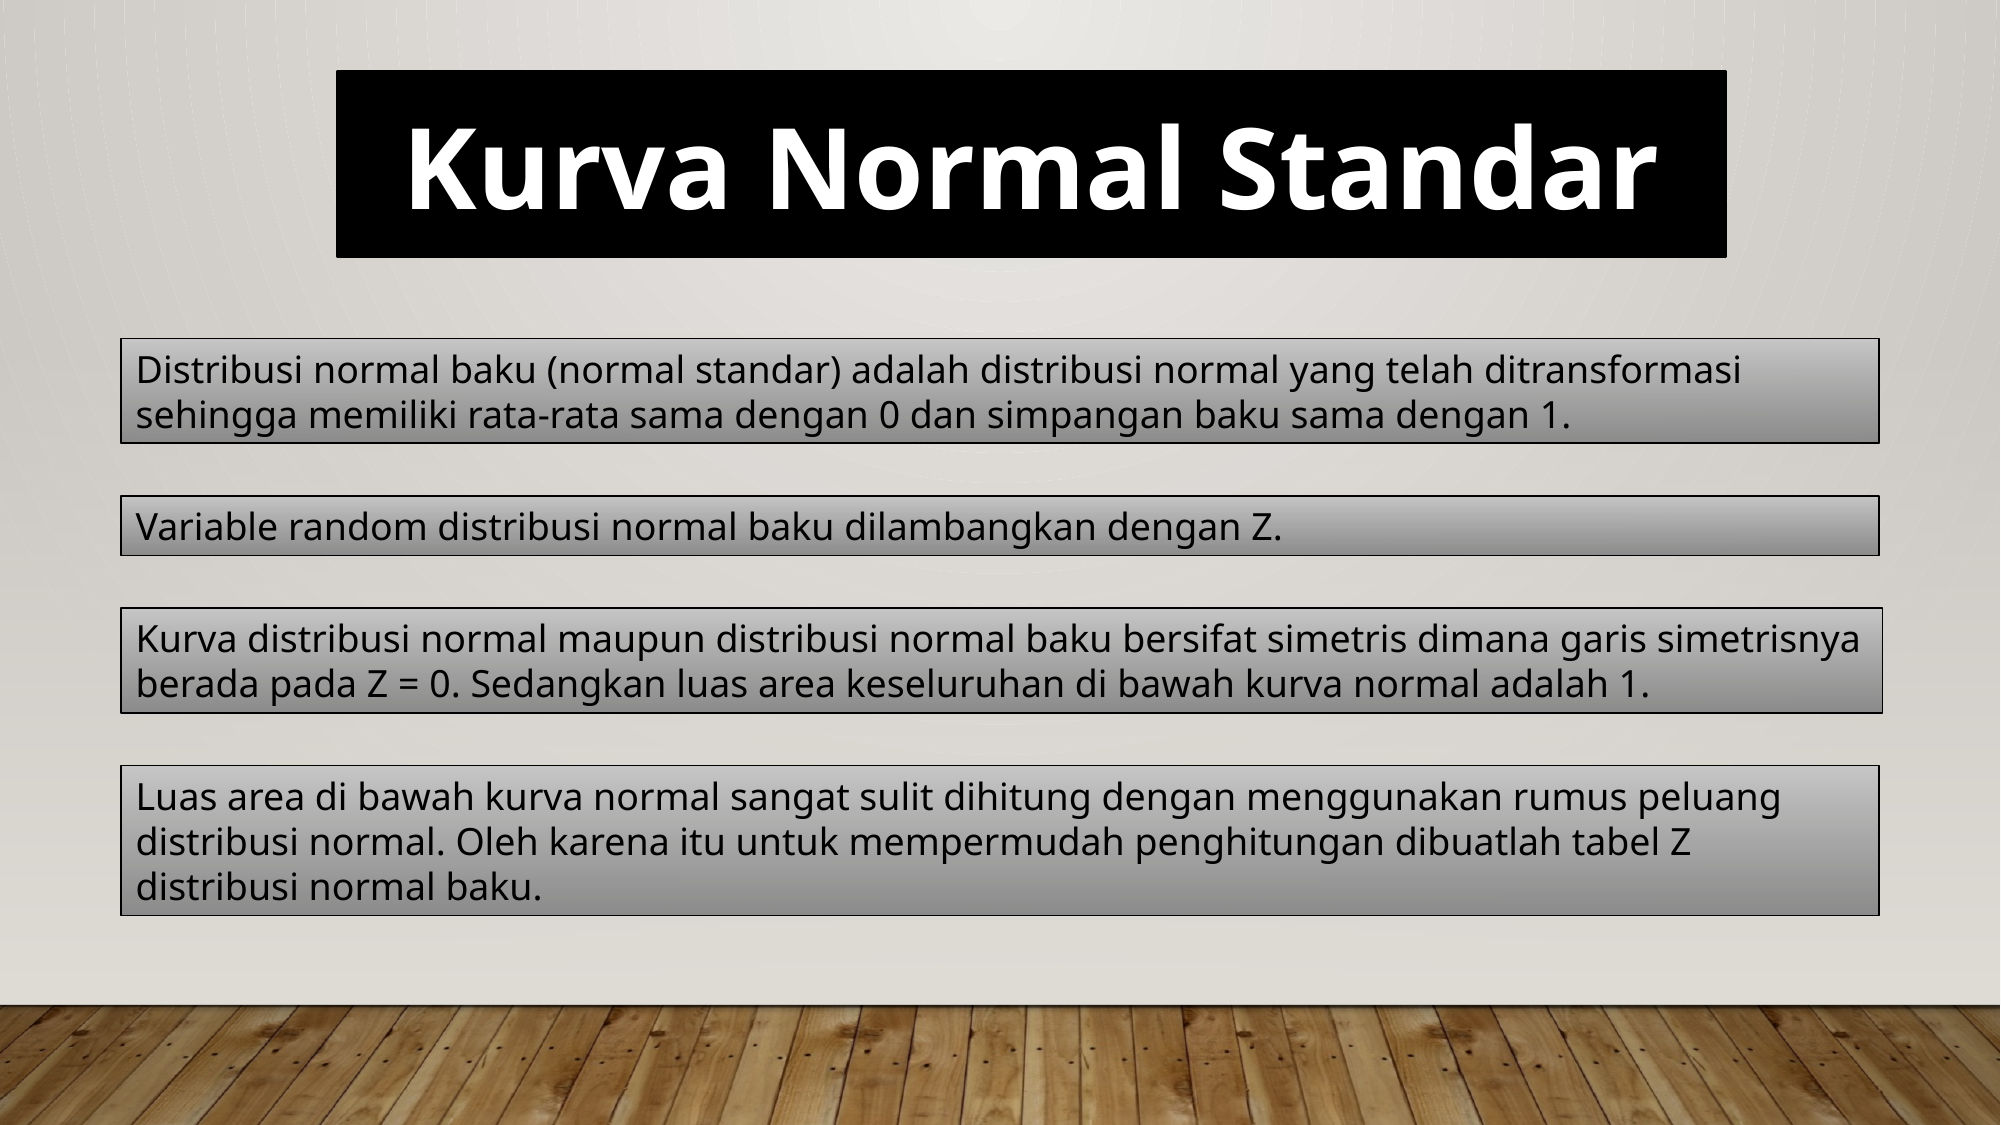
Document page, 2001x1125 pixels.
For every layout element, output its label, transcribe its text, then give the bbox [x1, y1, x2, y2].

text_box Distribusi normal baku (normal standar) adalah distribusi normal yang telah ditransformasi sehingga memiliki rata-rata sama dengan 0 dan simpangan baku sama dengan 1. [120, 338, 1880, 444]
text_box Kurva distribusi normal maupun distribusi normal baku bersifat simetris dimana garis simetrisnya berada pada Z = 0. Sedangkan luas area keseluruhan di bawah kurva normal adalah 1. [120, 607, 1883, 714]
text_box Luas area di bawah kurva normal sangat sulit dihitung dengan menggunakan rumus peluang distribusi normal. Oleh karena itu untuk mempermudah penghitungan dibuatlah tabel Z distribusi normal baku. [120, 765, 1880, 916]
text_box Kurva Normal Standar [336, 70, 1727, 258]
picture [0, 1005, 2000, 1125]
text_box Variable random distribusi normal baku dilambangkan dengan Z. [120, 495, 1880, 556]
